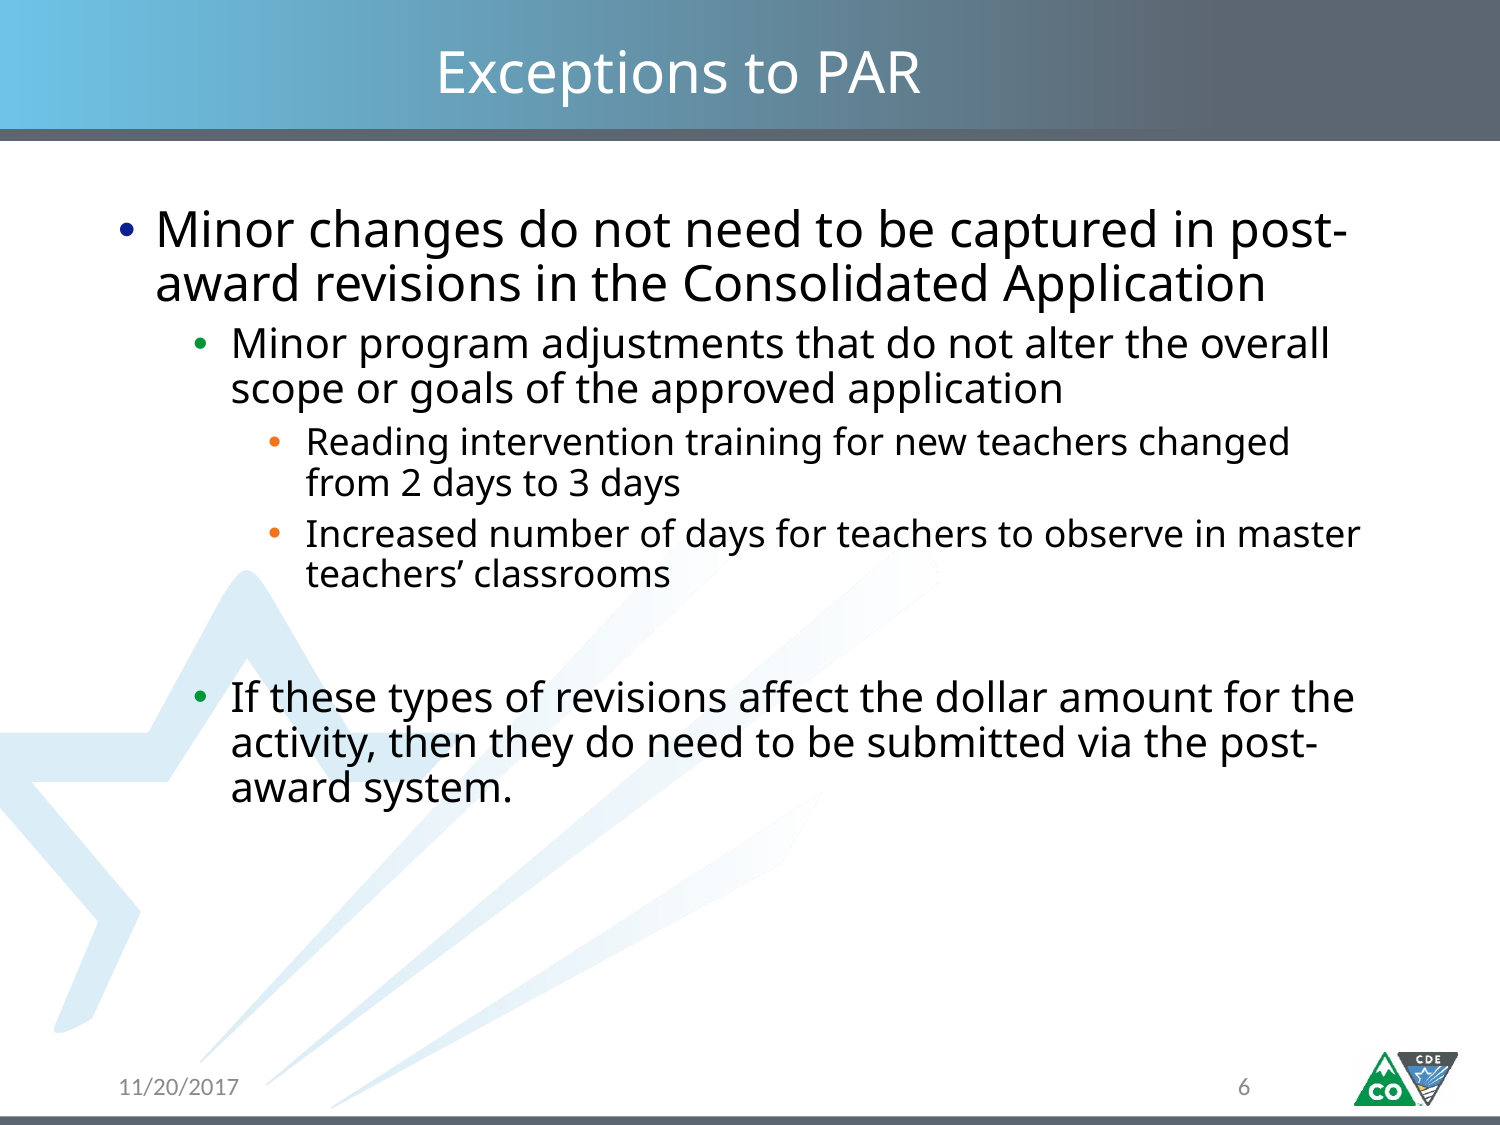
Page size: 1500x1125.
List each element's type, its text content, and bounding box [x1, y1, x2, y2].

title Exceptions to PAR [31, 31, 1326, 117]
picture [0, 477, 1002, 1116]
list Minor changes do not need to be captured in post-award revisions in the Consolidated Application Minor program adjustments that do not alter the overall scope or goals of the approved application Reading intervention training for new teachers changed from 2 days to 3 days Increased number of days for teachers to observe in master teachers’ classrooms If these types of revisions affect the dollar amount for the activity, then they do need to be submitted via the post-award system. [103, 197, 1397, 1024]
picture [1354, 1052, 1458, 1106]
